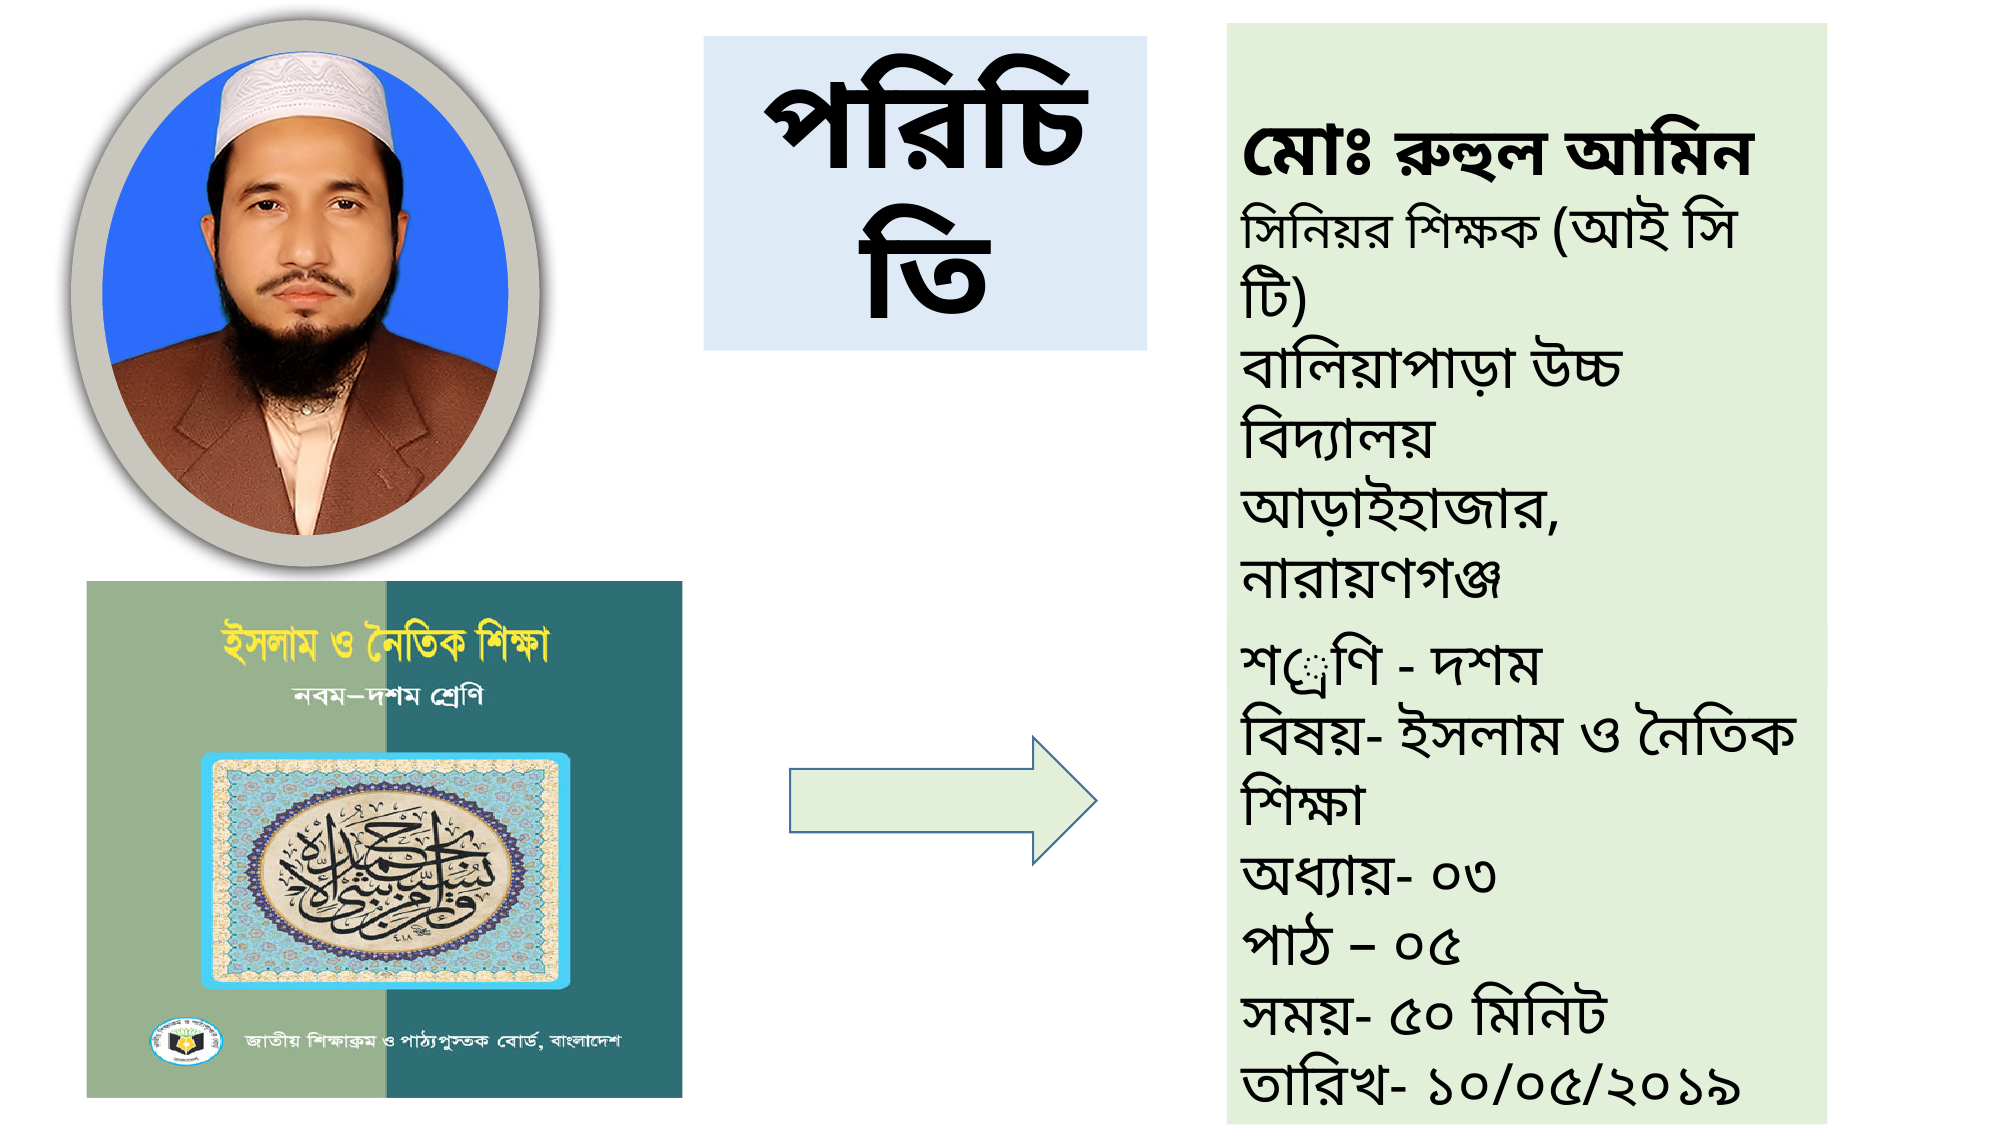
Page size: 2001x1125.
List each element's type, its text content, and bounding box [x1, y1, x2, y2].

text_box পরিচিতি [703, 35, 1148, 351]
picture [86, 581, 683, 1098]
text_box শ্রেণি - দশম বিষয়- ইসলাম ও নৈতিক শিক্ষা অধ্যায়- ০৩ পাঠ – ০৫ সময়- ৫০ মিনিট তারিখ- ১০/০৫/২০১৯ [1226, 619, 1828, 1125]
text_box [789, 734, 1098, 867]
text_box মোঃ রুহুল আমিন সিনিয়র শিক্ষক (আই সি টি) বালিয়াপাড়া উচ্চ বিদ্যালয় আড়াইহাজার, নারায়ণগঞ্জ [1226, 23, 1828, 619]
picture [86, 35, 524, 551]
